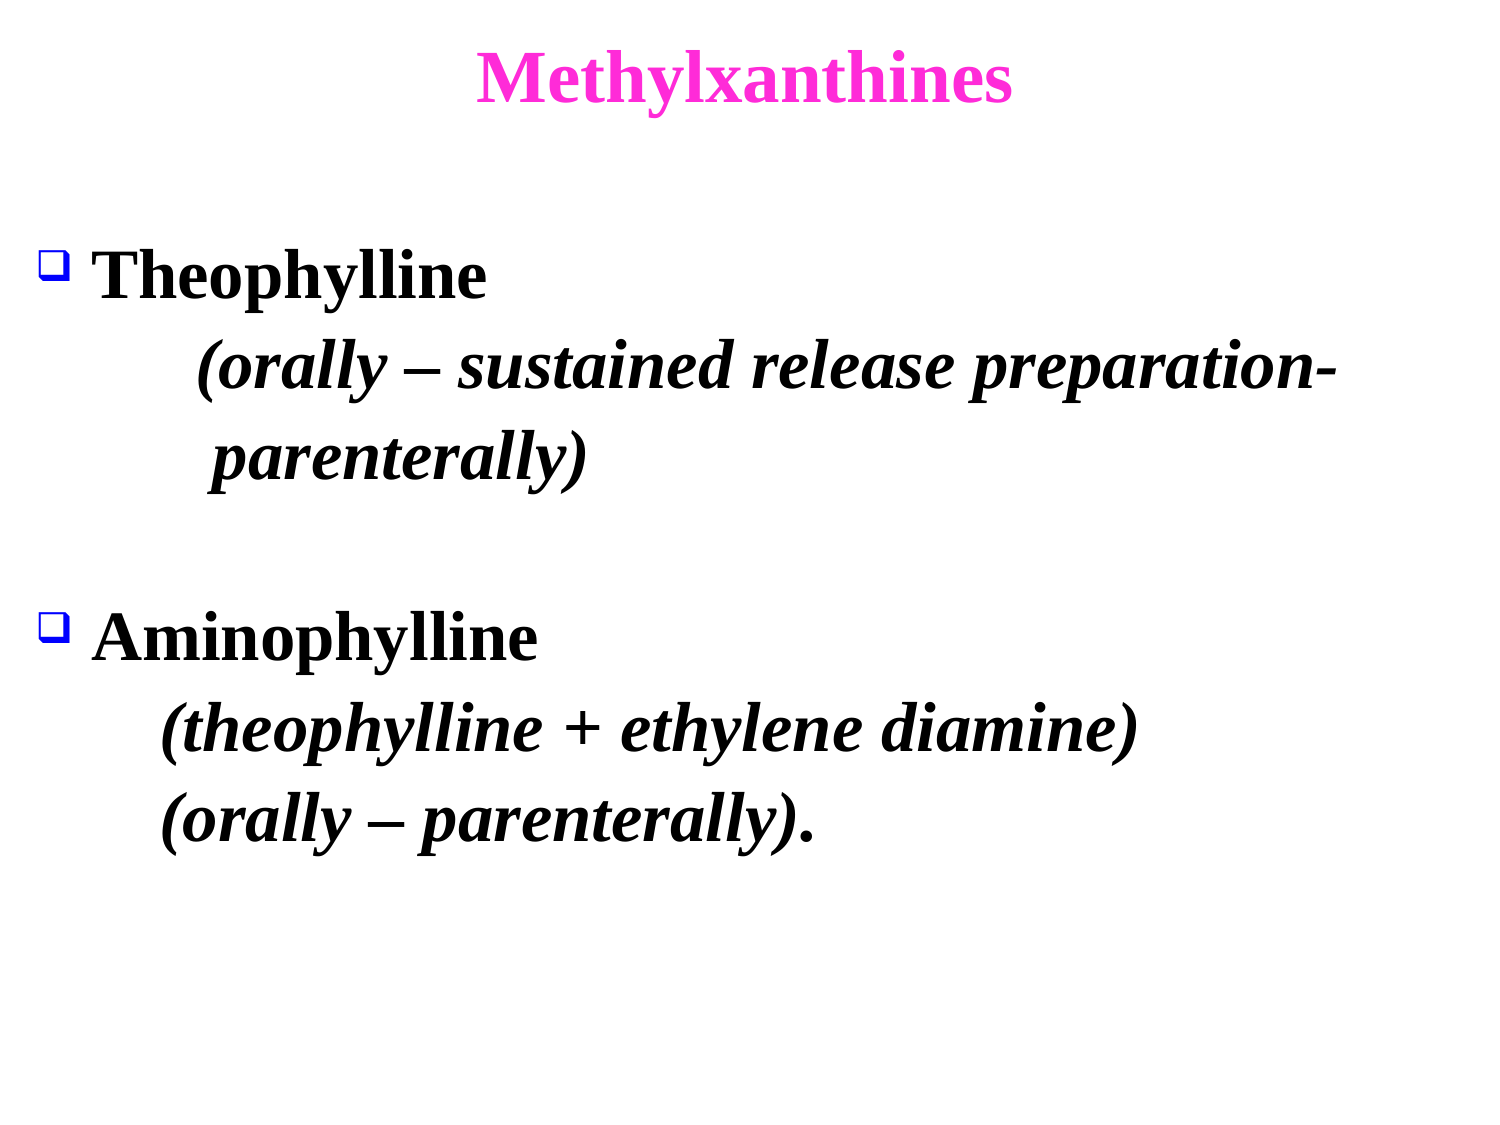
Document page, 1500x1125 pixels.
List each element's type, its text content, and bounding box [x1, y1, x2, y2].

list Methylxanthines Theophylline (orally – sustained release preparation- parenterally) Aminophylline (theophylline + ethylene diamine) (orally – parenterally). [20, 20, 1471, 1104]
